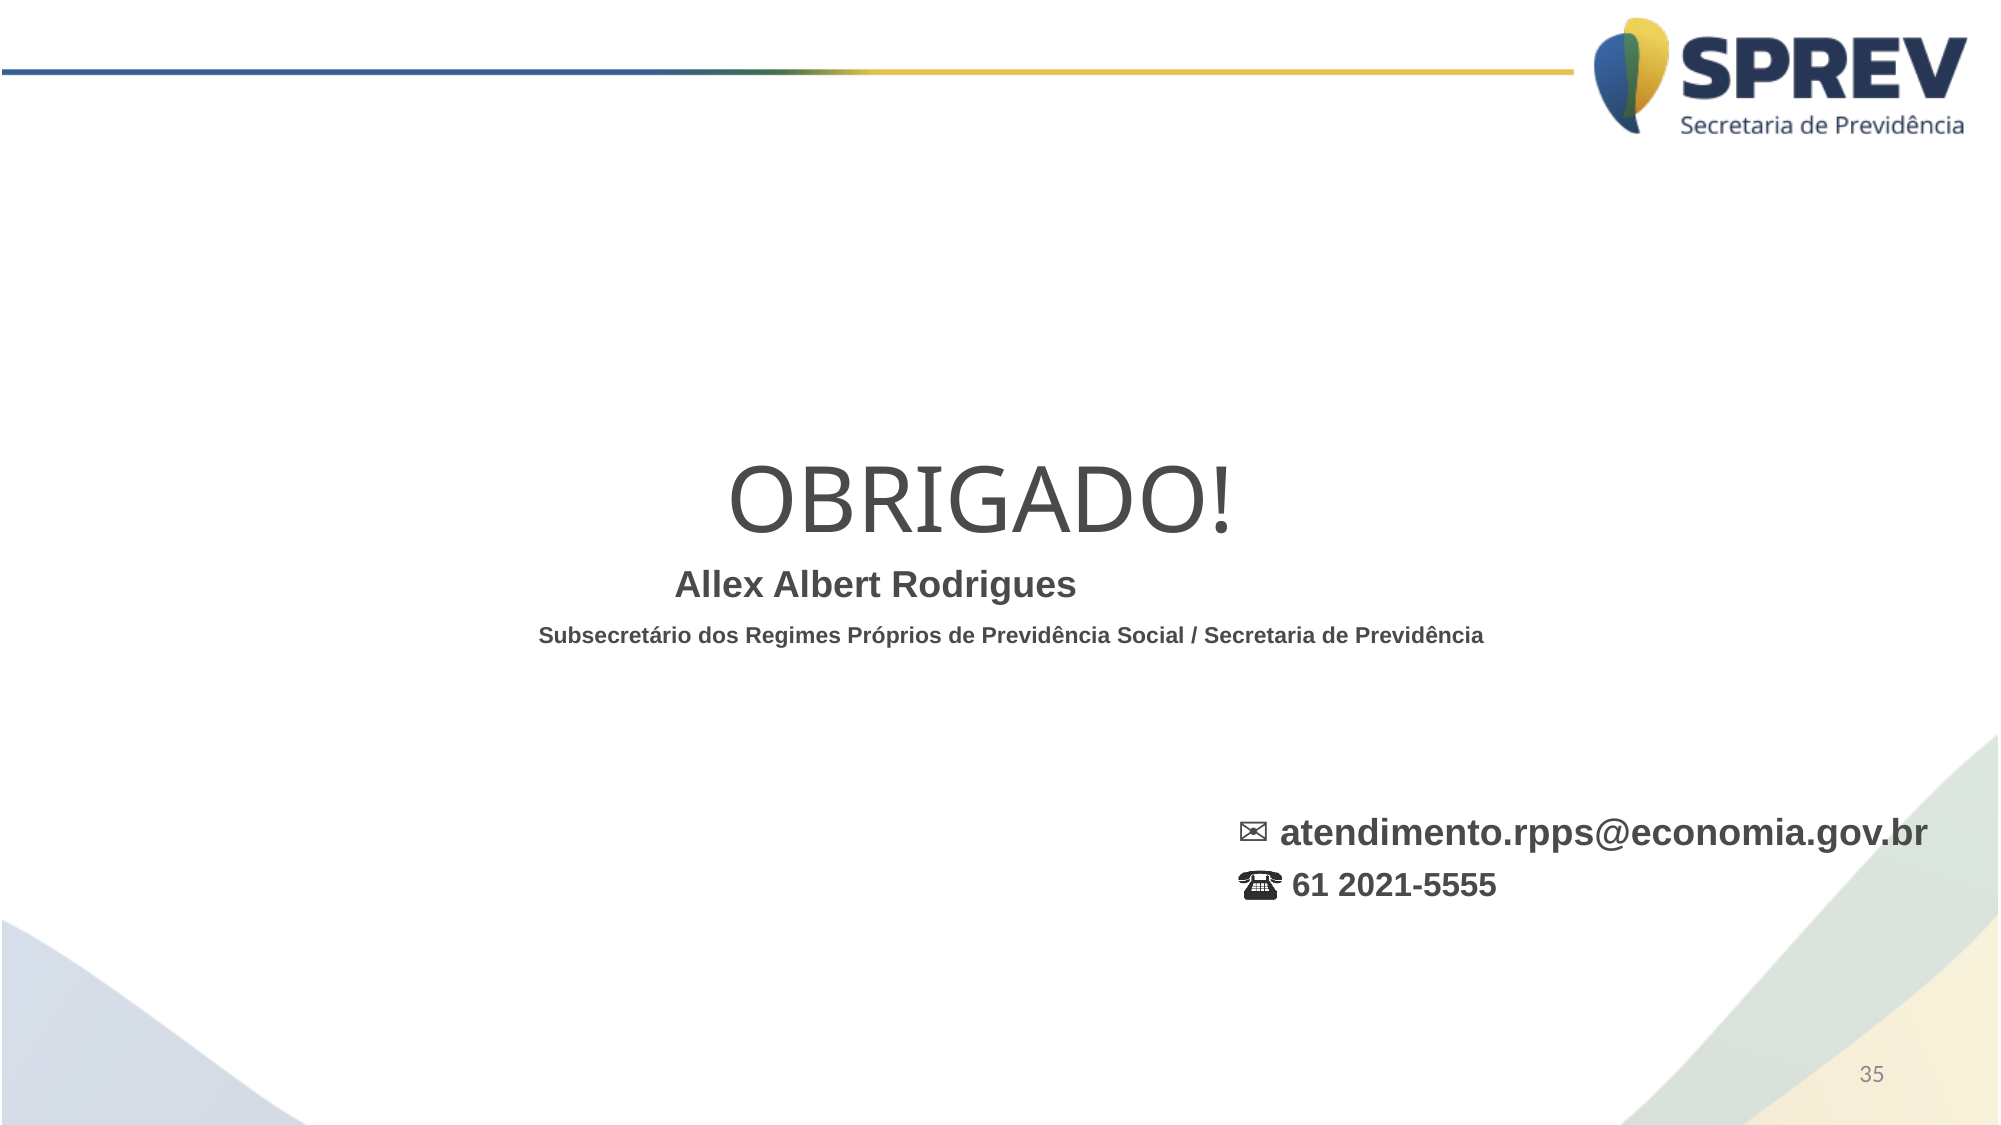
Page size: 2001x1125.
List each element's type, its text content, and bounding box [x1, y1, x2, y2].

text_box OBRIGADO! [118, 393, 1843, 612]
text_box Subsecretário dos Regimes Próprios de Previdência Social / Secretaria de Previdência [468, 613, 1556, 656]
text_box 61 2021-5555 [1277, 855, 1513, 911]
slide_number 35 [1433, 1042, 1900, 1103]
text_box Allex Albert Rodrigues [659, 552, 1093, 613]
picture [1235, 860, 1284, 909]
text_box ✉ atendimento.rpps@economia.gov.br [1223, 800, 2000, 1041]
picture [2, 0, 1998, 1125]
